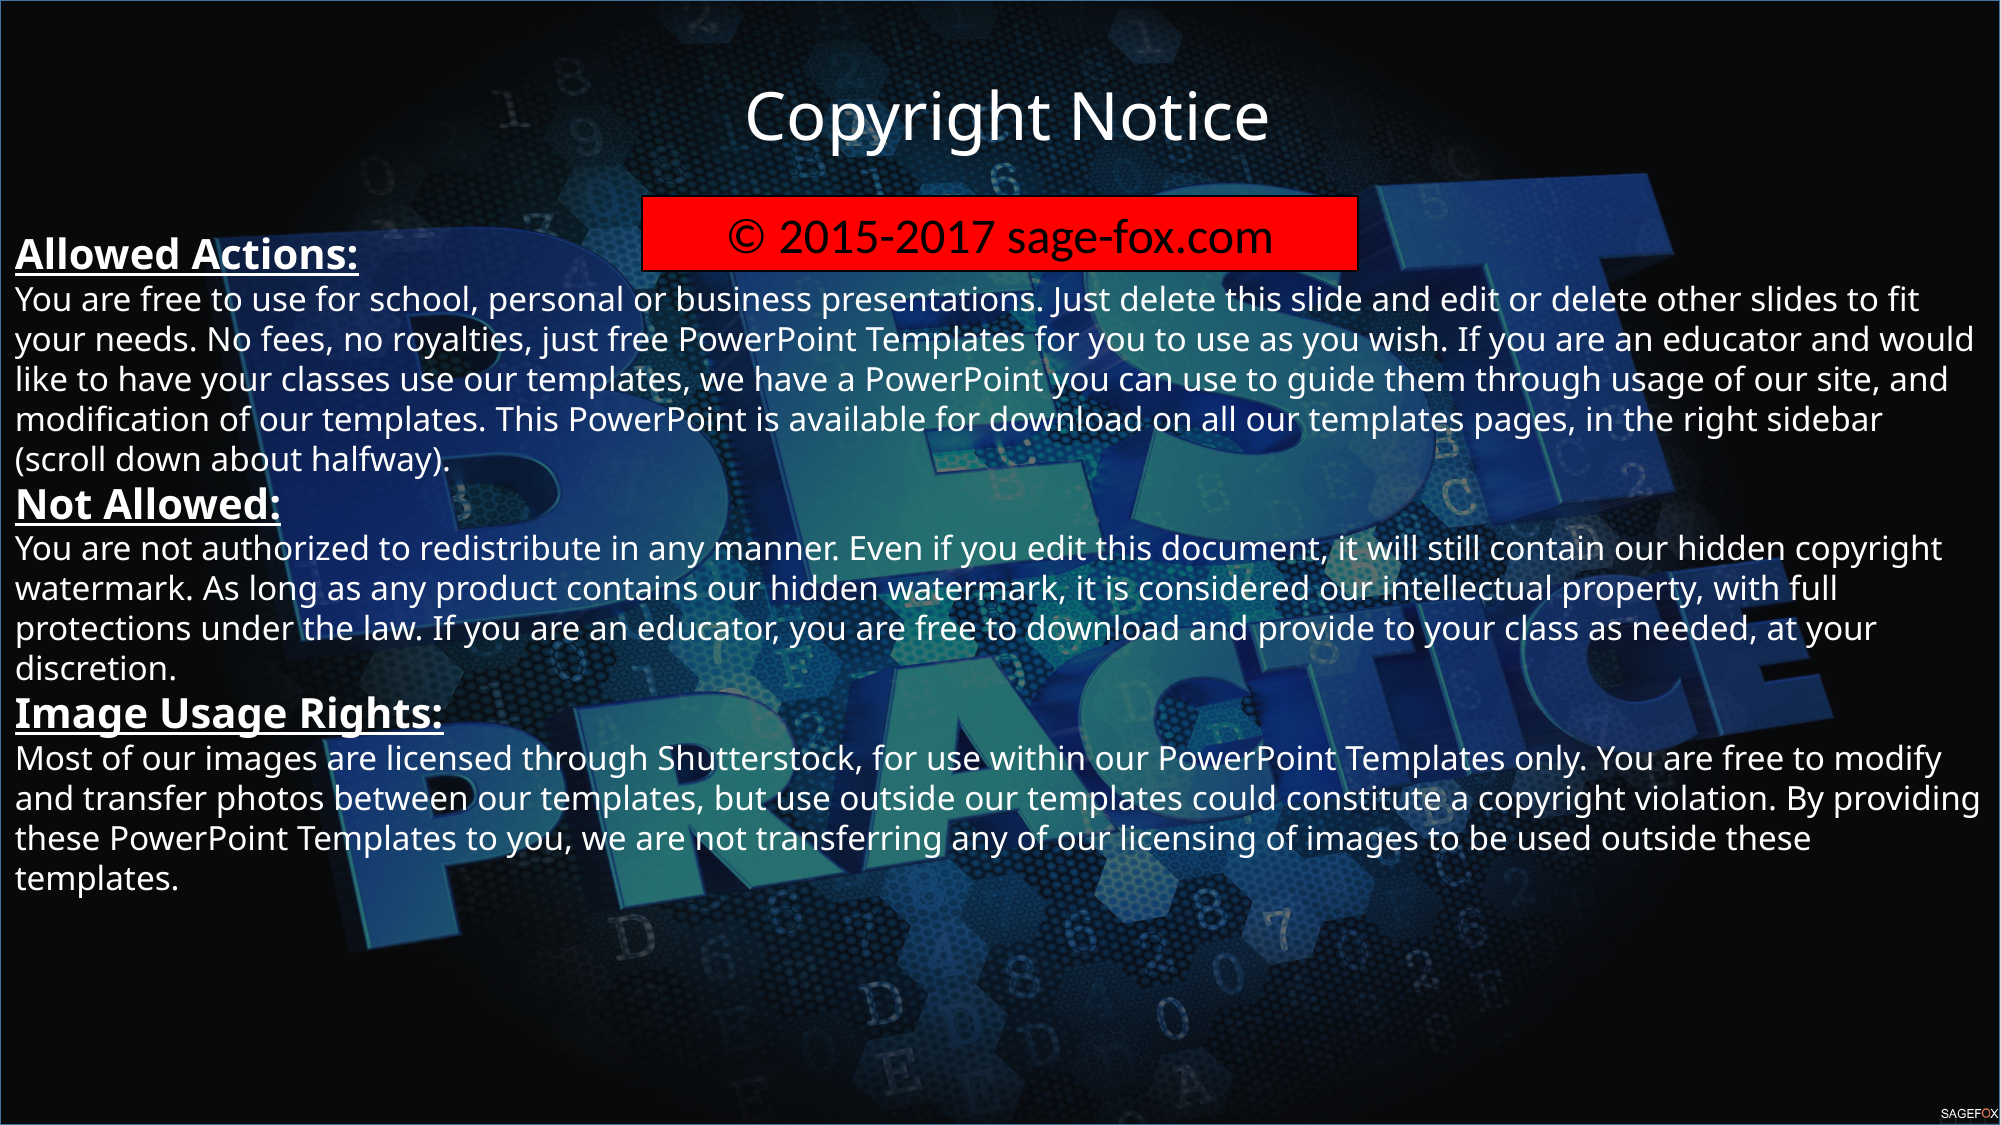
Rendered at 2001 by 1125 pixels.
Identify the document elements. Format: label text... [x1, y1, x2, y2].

text_box Allowed Actions: You are free to use for school, personal or business presentations. Just delete this slide and edit or delete other slides to fit your needs. No fees, no royalties, just free PowerPoint Templates for you to use as you wish. If you are an educator and would like to have your classes use our templates, we have a PowerPoint you can use to guide them through usage of our site, and modification of our templates. This PowerPoint is available for download on all our templates pages, in the right sidebar (scroll down about halfway). Not Allowed: You are not authorized to redistribute in any manner. Even if you edit this document, it will still contain our hidden copyright watermark. As long as any product contains our hidden watermark, it is considered our intellectual property, with full protections under the law. If you are an educator, you are free to download and provide to your class as needed, at your discretion. Image Usage Rights: Most of our images are licensed through Shutterstock, for use within our PowerPoint Templates only. You are free to modify and transfer photos between our templates, but use outside our templates could constitute a copyright violation. By providing these PowerPoint Templates to you, we are not transferring any of our licensing of images to be used outside these templates. [0, 0, 2000, 1125]
text_box © 2015-2017 sage-fox.com [641, 196, 1358, 272]
title Copyright Notice [493, 60, 1524, 178]
